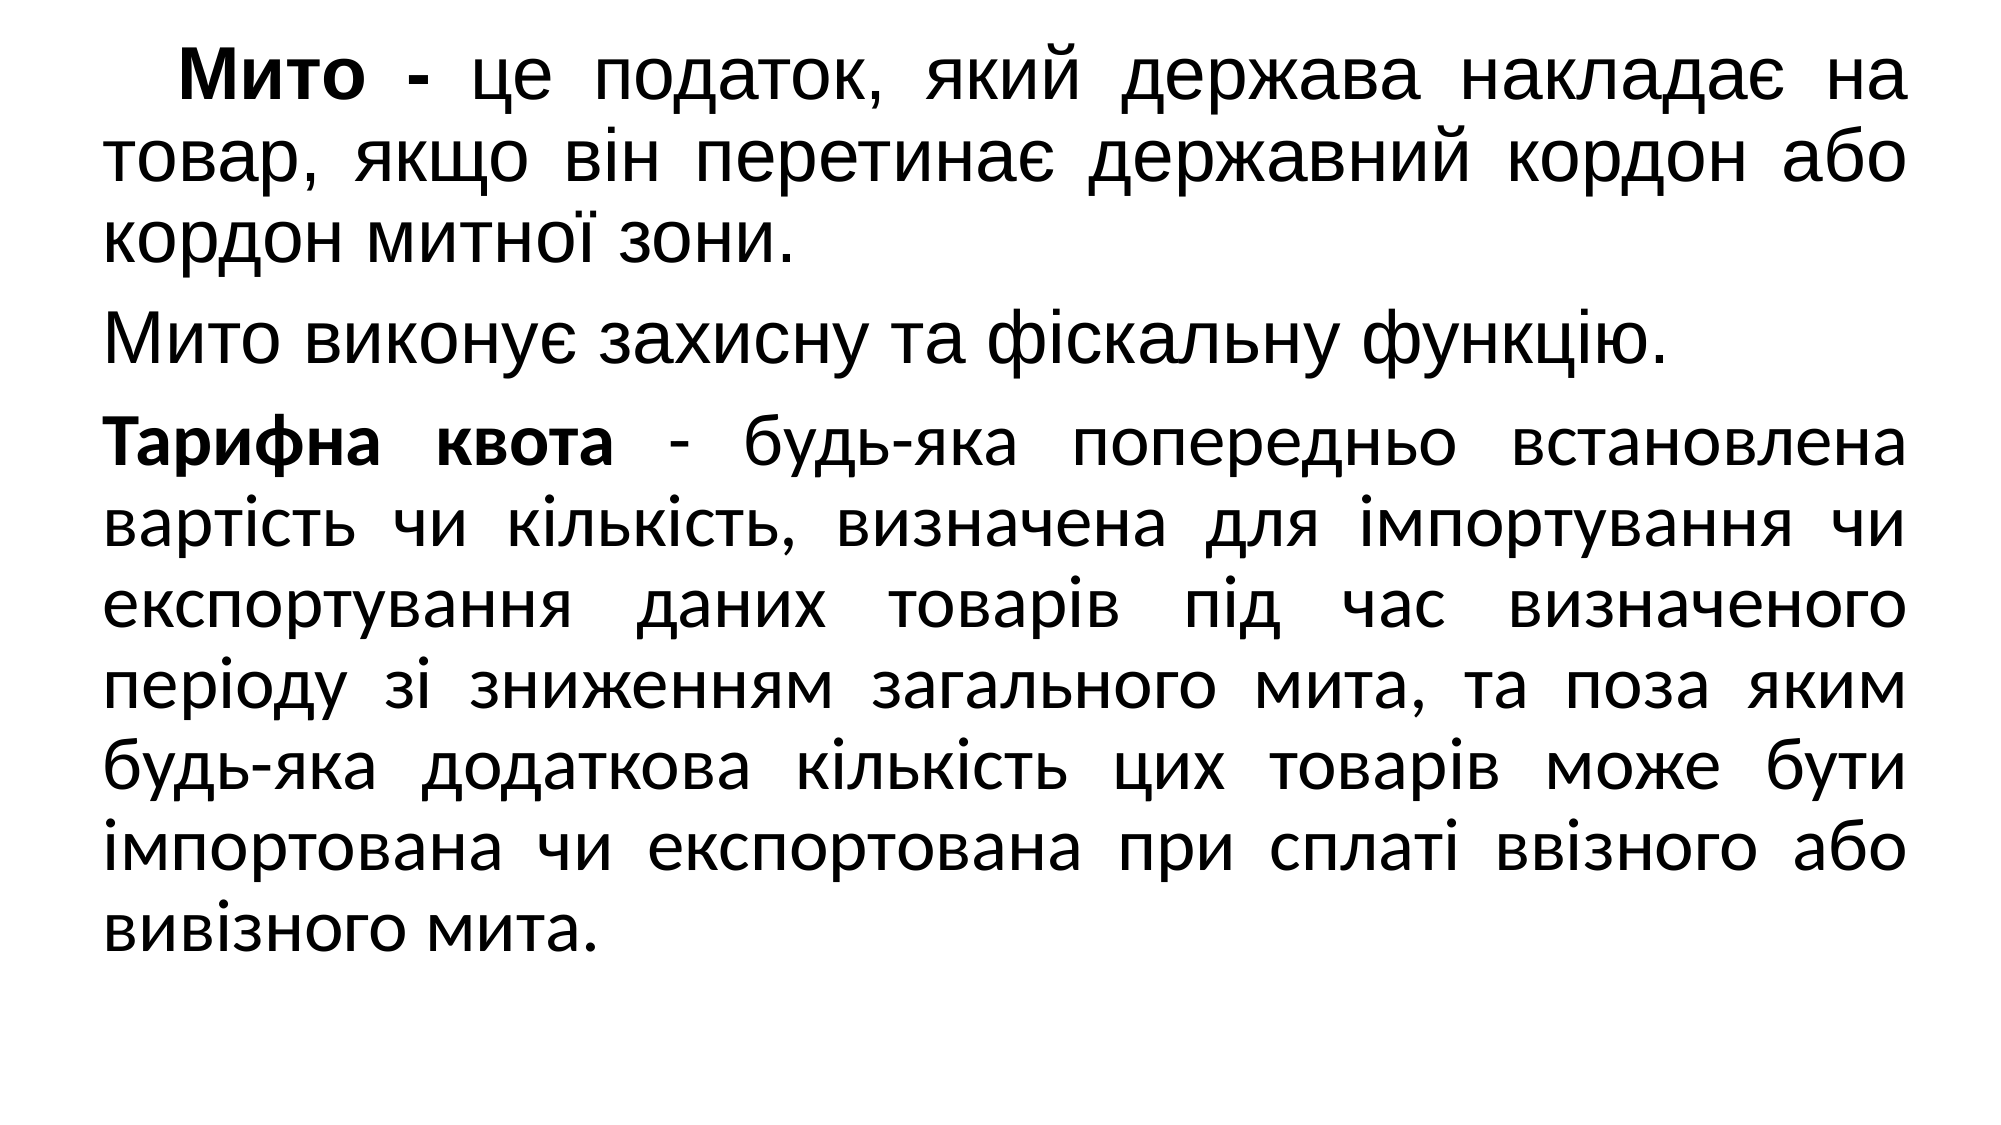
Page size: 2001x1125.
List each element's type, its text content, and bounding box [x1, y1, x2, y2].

list Мито - це податок, який держава накладає на товар, якщо він перетинає державний кордон або кордон митної зони. Мито виконує захисну та фіскальну функцію. Тарифна квота - будь-яка попередньо встановлена вартість чи кількість, визначена для імпортування чи експортування даних товарів під час визначеного періоду зі зниженням загального мита, та поза яким будь-яка додаткова кількість цих товарів може бути імпортована чи експортована при сплаті ввізного або вивізного мита. [50, 27, 1925, 1080]
